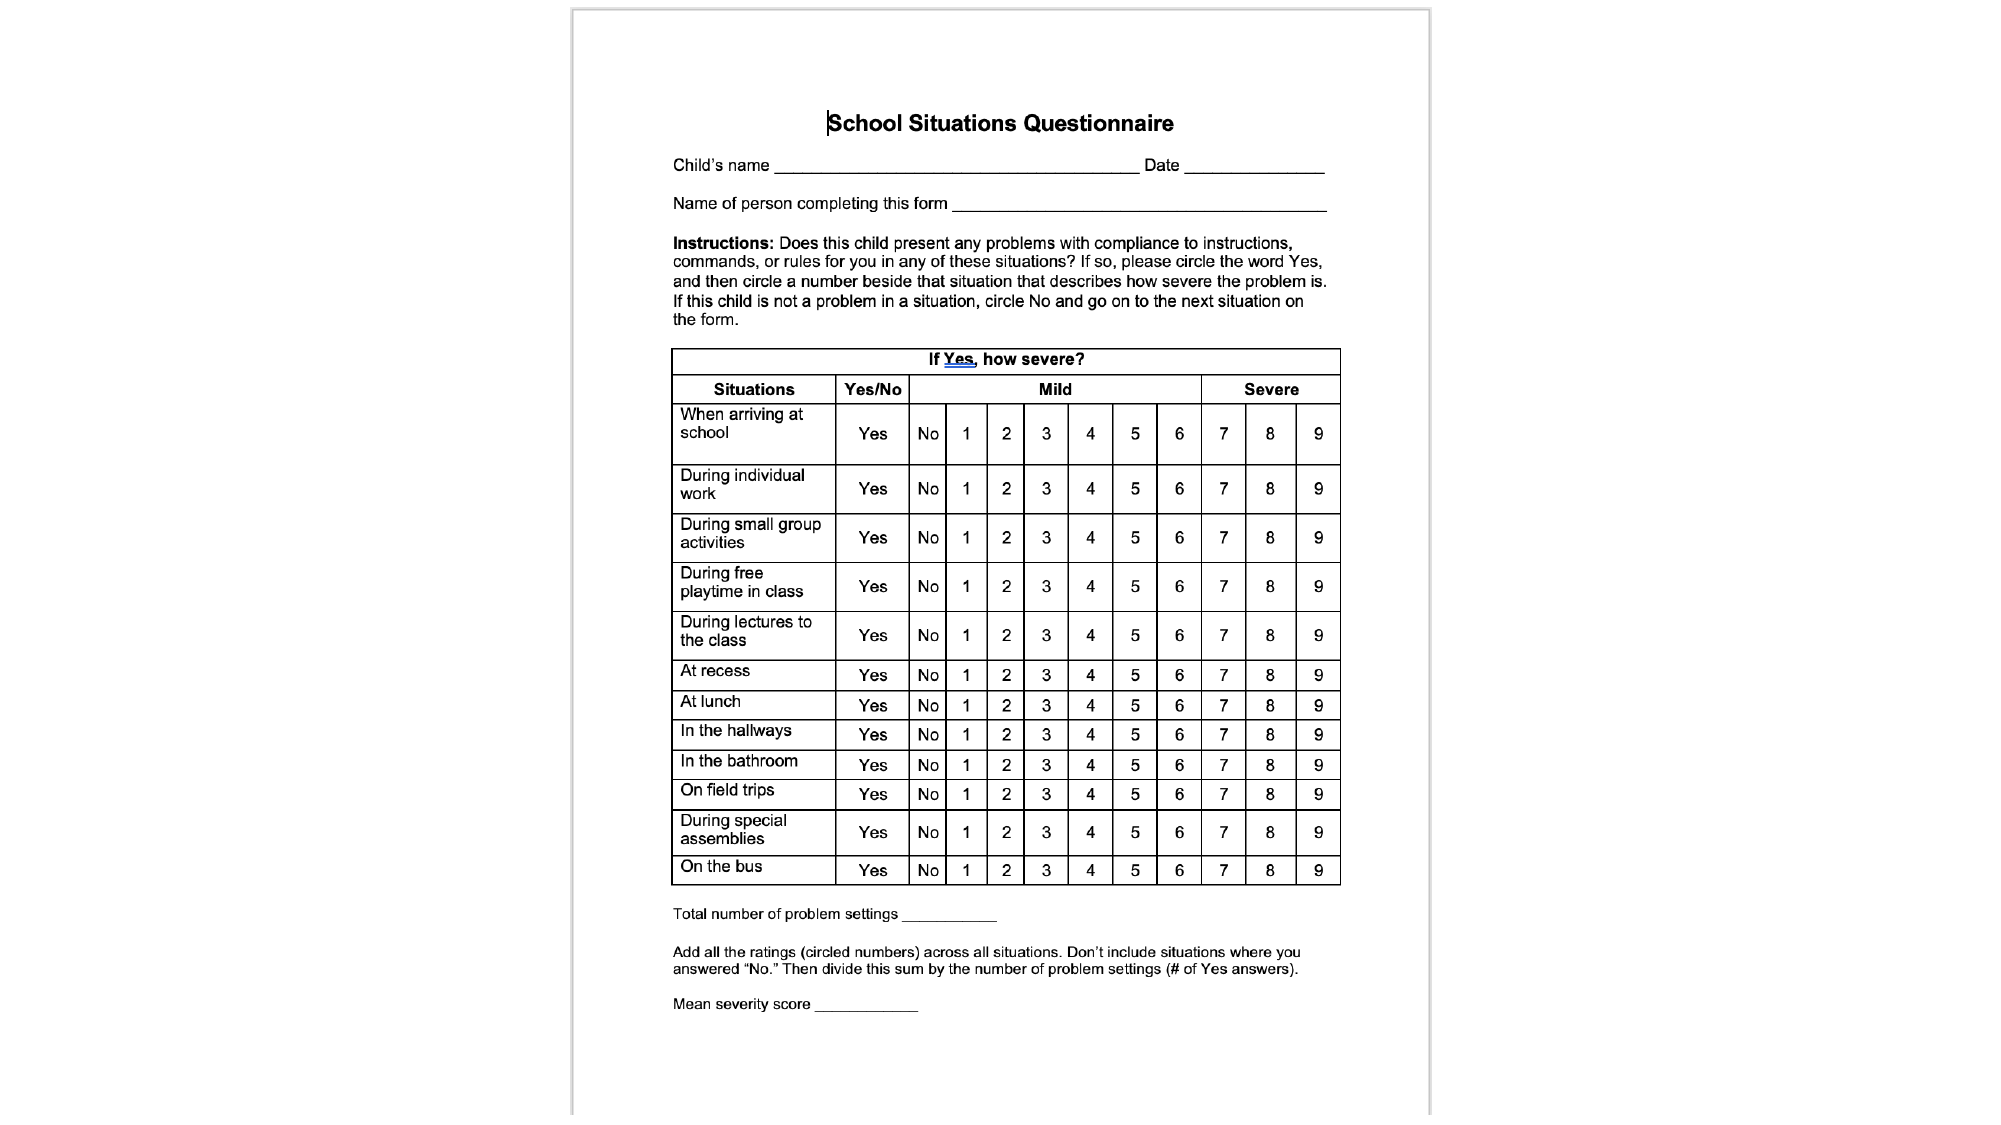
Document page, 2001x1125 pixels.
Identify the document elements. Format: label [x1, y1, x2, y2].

picture [570, 7, 1432, 1115]
